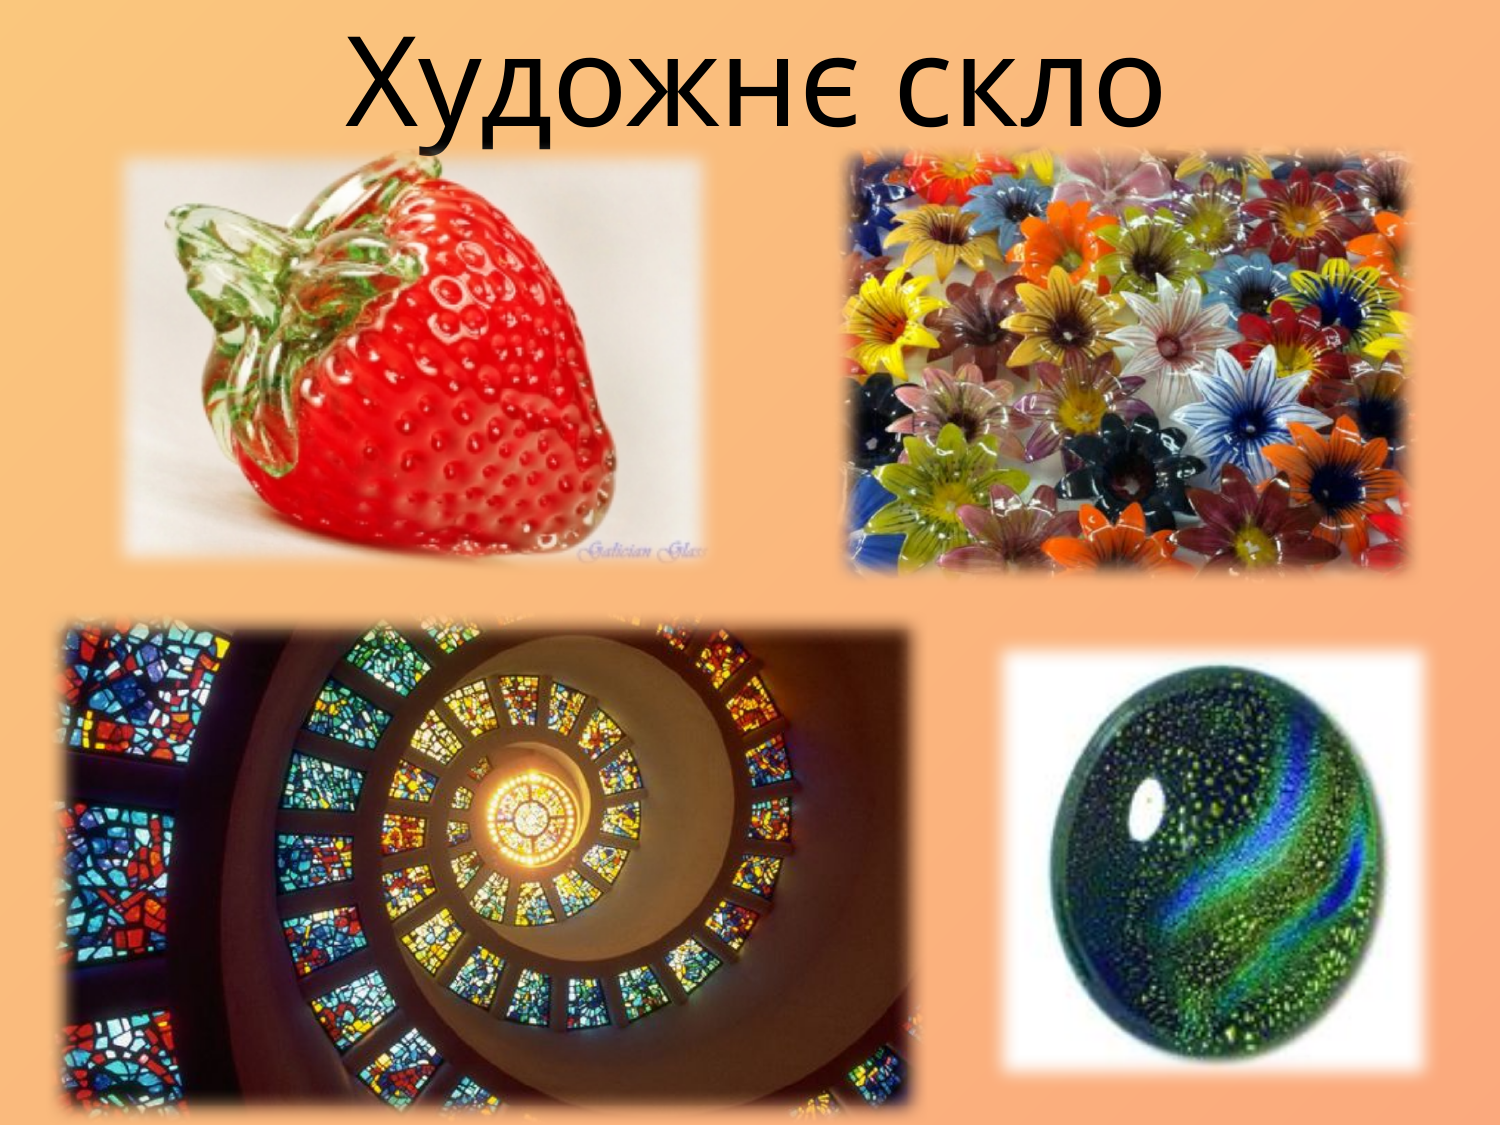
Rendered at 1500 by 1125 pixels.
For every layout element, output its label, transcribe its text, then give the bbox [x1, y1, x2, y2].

picture [46, 609, 929, 1125]
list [831, 140, 1423, 587]
title Художнє скло [82, 0, 1432, 153]
picture [984, 632, 1442, 1091]
picture [105, 140, 720, 575]
